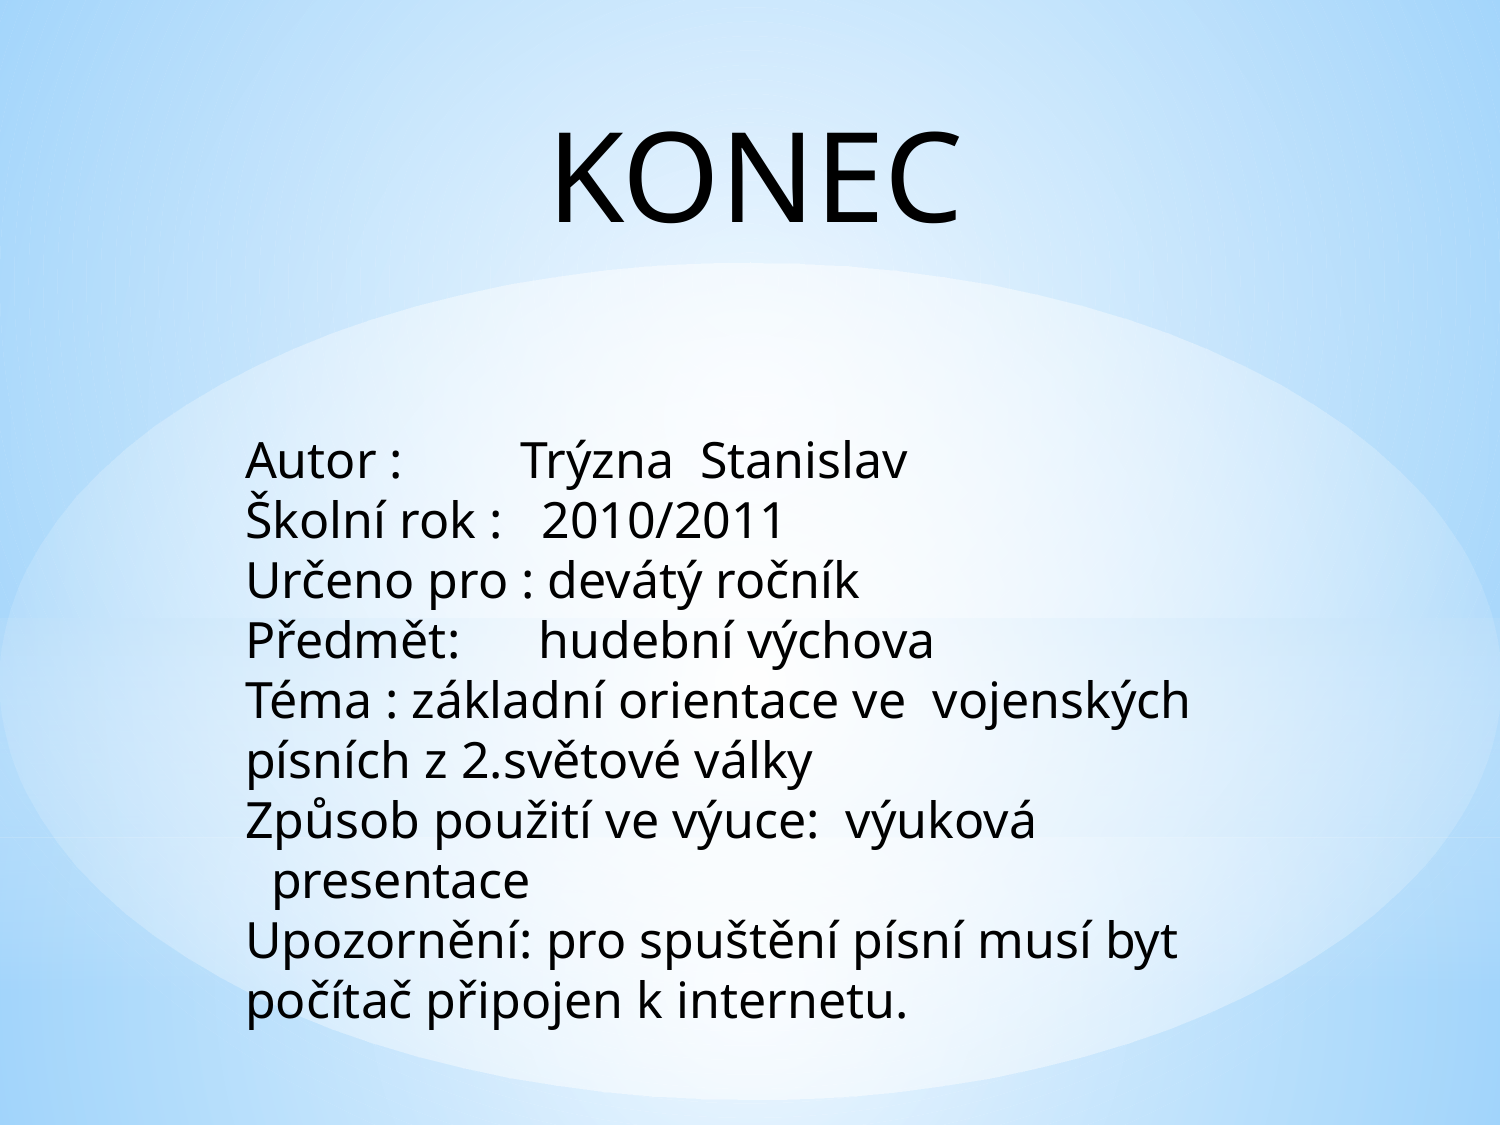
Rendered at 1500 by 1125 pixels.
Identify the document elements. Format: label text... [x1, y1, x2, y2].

text_box Autor : Trýzna Stanislav Školní rok : 2010/2011 Určeno pro : devátý ročník Předmět: hudební výchova Téma : základní orientace ve vojenských písních z 2.světové války Způsob použití ve výuce: výuková presentace Upozornění: pro spuštění písní musí byt počítač připojen k internetu. [230, 420, 1220, 1036]
text_box KONEC [206, 89, 1306, 255]
